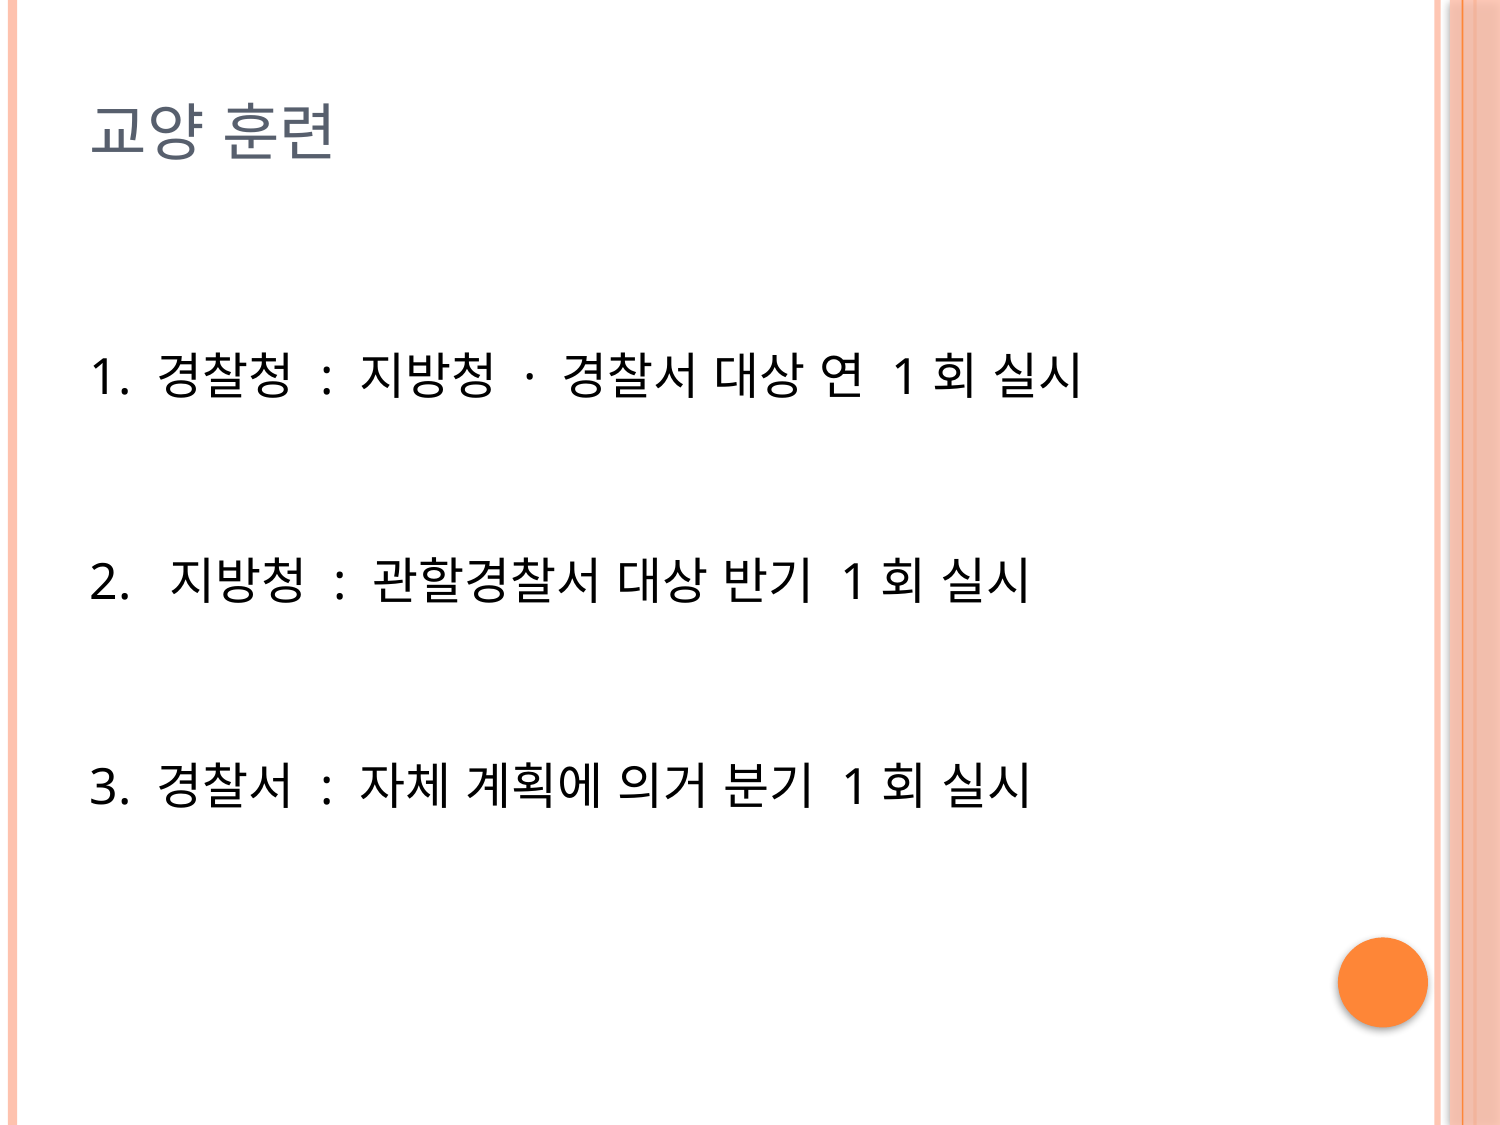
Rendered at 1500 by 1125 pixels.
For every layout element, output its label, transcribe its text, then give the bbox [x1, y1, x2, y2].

title 교양 훈련 [75, 45, 1300, 176]
list 1. 경찰청 : 지방청 · 경찰서 대상 연 1회 실시 2. 지방청 : 관할경찰서 대상 반기 1회 실시 3. 경찰서 : 자체 계획에 의거 분기 1회 실시 [75, 234, 1442, 1062]
